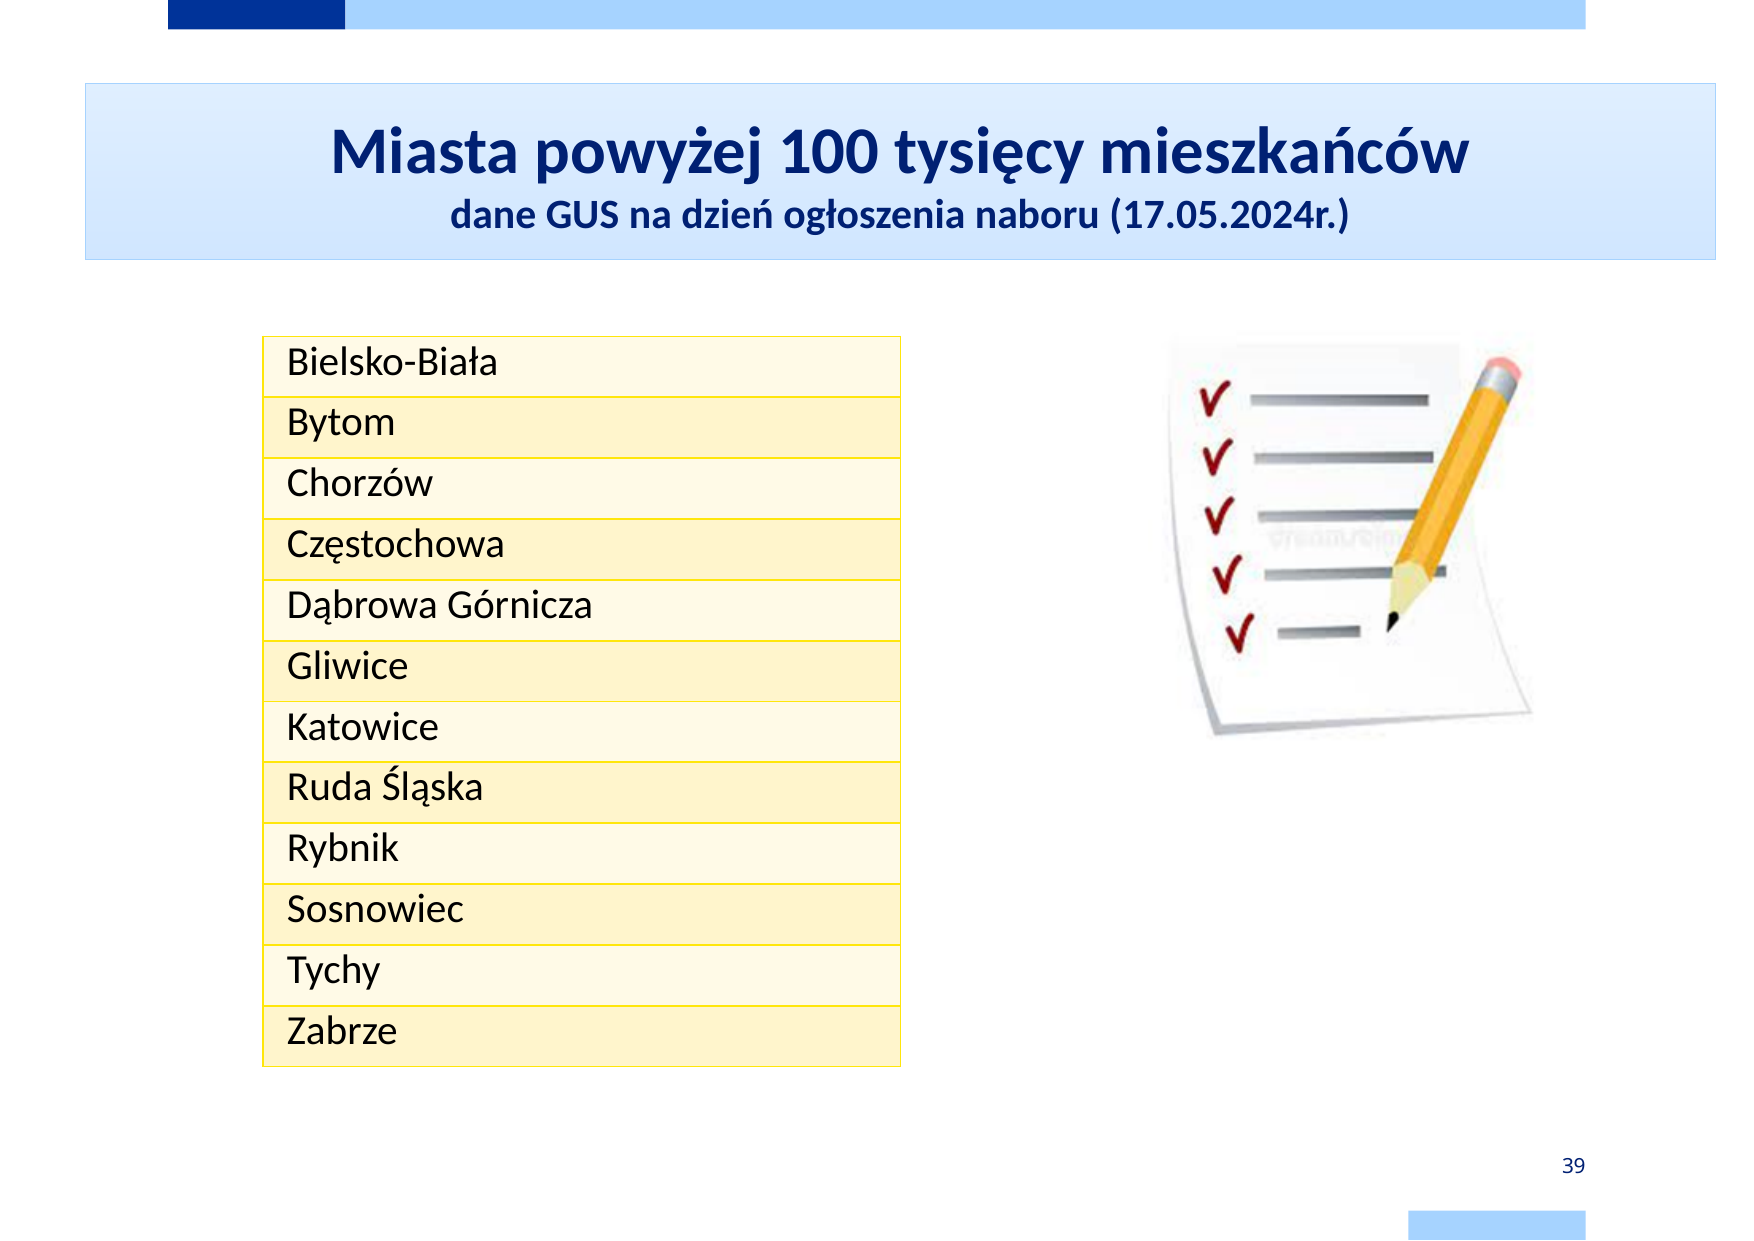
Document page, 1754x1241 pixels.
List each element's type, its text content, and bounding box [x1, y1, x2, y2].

table_cell Bytom [264, 398, 900, 457]
table_cell Chorzów [264, 459, 900, 518]
table_cell Gliwice [264, 642, 900, 701]
table_cell Zabrze [264, 1007, 900, 1066]
slide_number 39 [1408, 1151, 1586, 1182]
table_cell Dąbrowa Górnicza [264, 581, 900, 640]
table_cell Częstochowa [264, 520, 900, 579]
table_cell Sosnowiec [264, 885, 900, 944]
picture [1148, 301, 1545, 761]
table_cell Katowice [264, 702, 900, 761]
table_cell Ruda Śląska [264, 763, 900, 822]
table_header Bielsko-Biała [264, 337, 900, 396]
table_cell Tychy [264, 946, 900, 1005]
table_cell Rybnik [264, 824, 900, 883]
text_box Miasta powyżej 100 tysięcy mieszkańców dane GUS na dzień ogłoszenia naboru (17.05.2024r.) [85, 83, 1716, 260]
